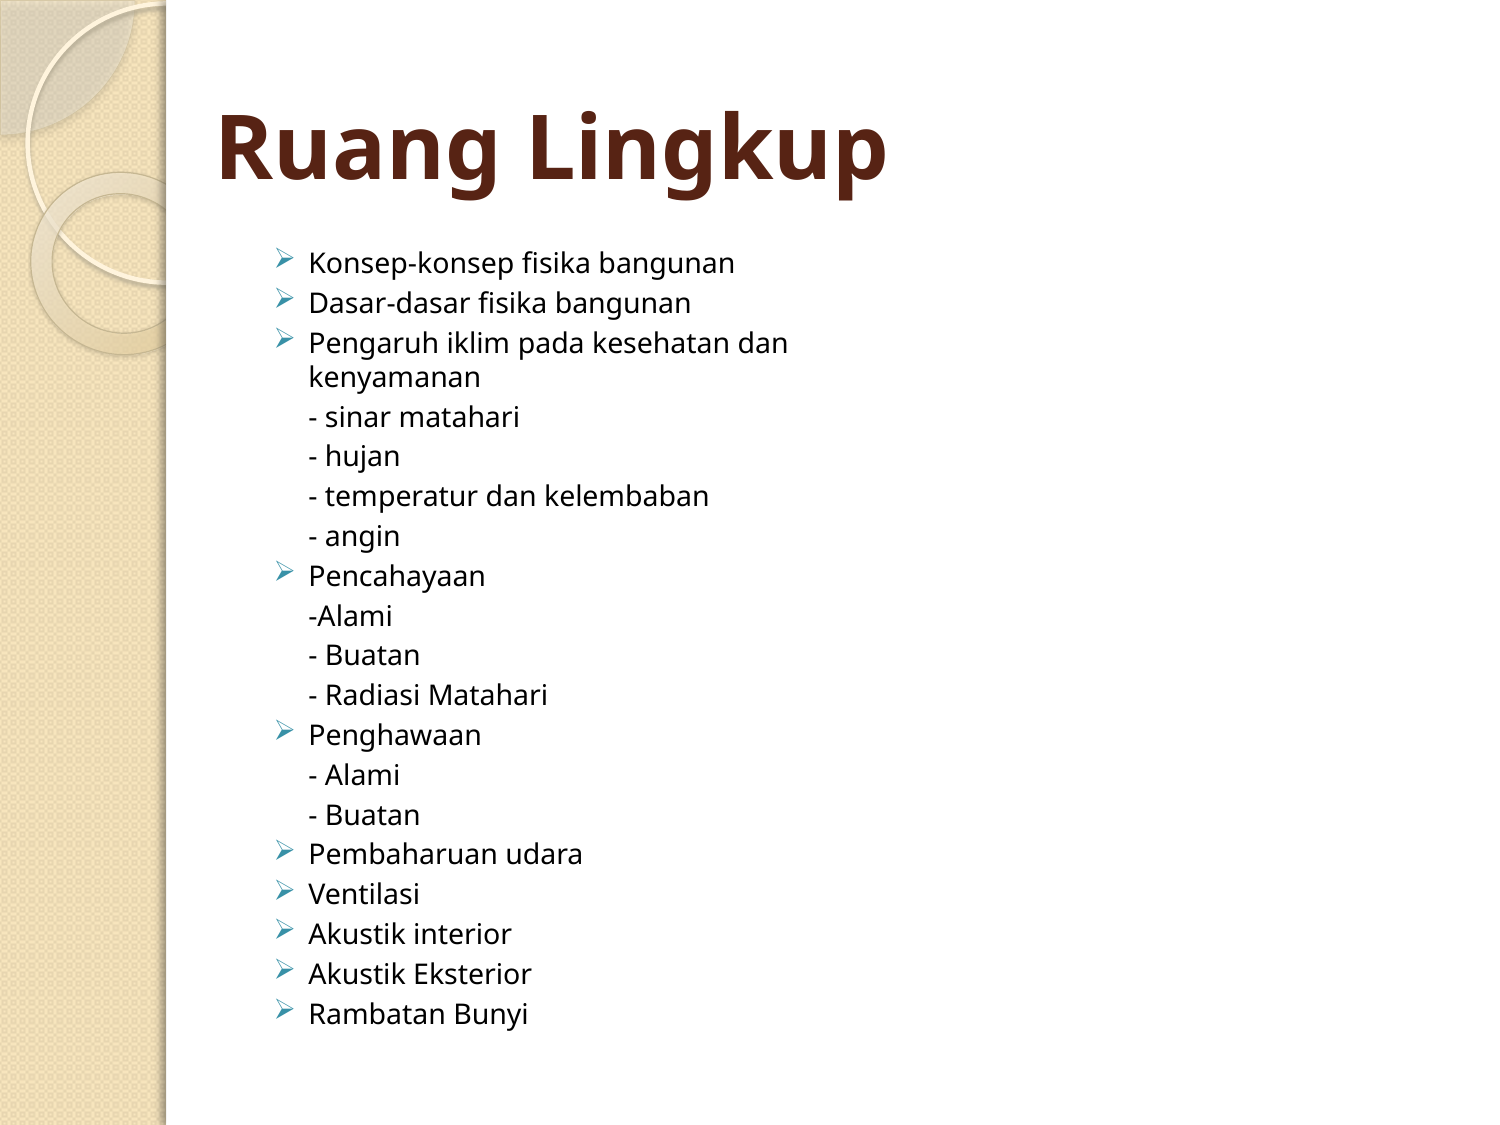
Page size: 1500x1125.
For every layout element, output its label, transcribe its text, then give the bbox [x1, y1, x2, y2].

title Ruang Lingkup [200, 62, 925, 225]
list Konsep-konsep fisika bangunan Dasar-dasar fisika bangunan Pengaruh iklim pada kesehatan dan kenyamanan - sinar matahari - hujan - temperatur dan kelembaban - angin Pencahayaan -Alami - Buatan - Radiasi Matahari Penghawaan - Alami - Buatan Pembaharuan udara Ventilasi Akustik interior Akustik Eksterior Rambatan Bunyi [200, 237, 975, 1050]
